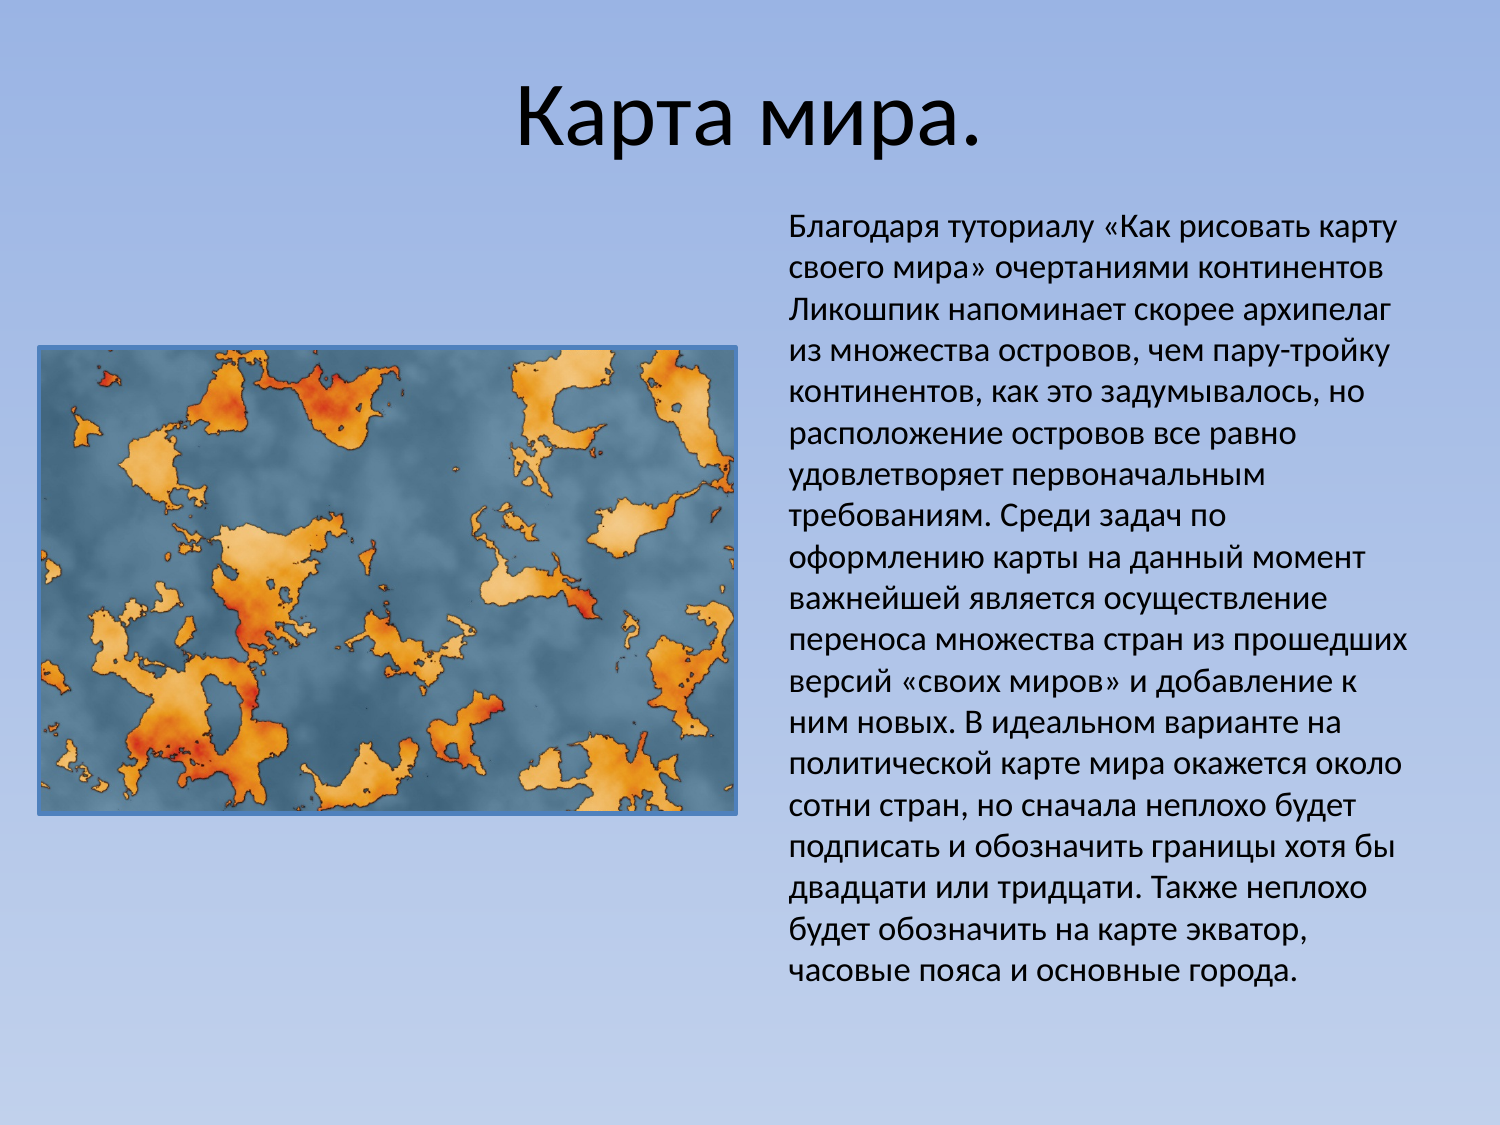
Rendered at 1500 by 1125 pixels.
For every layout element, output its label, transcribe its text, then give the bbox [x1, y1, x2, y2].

picture [40, 349, 734, 812]
list Благодаря туториалу «Как рисовать карту своего мира» очертаниями континентов Ликошпик напоминает скорее архипелаг из множества островов, чем пару-тройку континентов, как это задумывалось, но расположение островов все равно удовлетворяет первоначальным требованиям. Среди задач по оформлению карты на данный момент важнейшей является осуществление переноса множества стран из прошедших версий «своих миров» и добавление к ним новых. В идеальном варианте на политической карте мира окажется около сотни стран, но сначала неплохо будет подписать и обозначить границы хотя бы двадцати или тридцати. Также неплохо будет обозначить на карте экватор, часовые пояса и основные города. [773, 195, 1425, 1005]
title Карта мира. [75, 45, 1425, 173]
